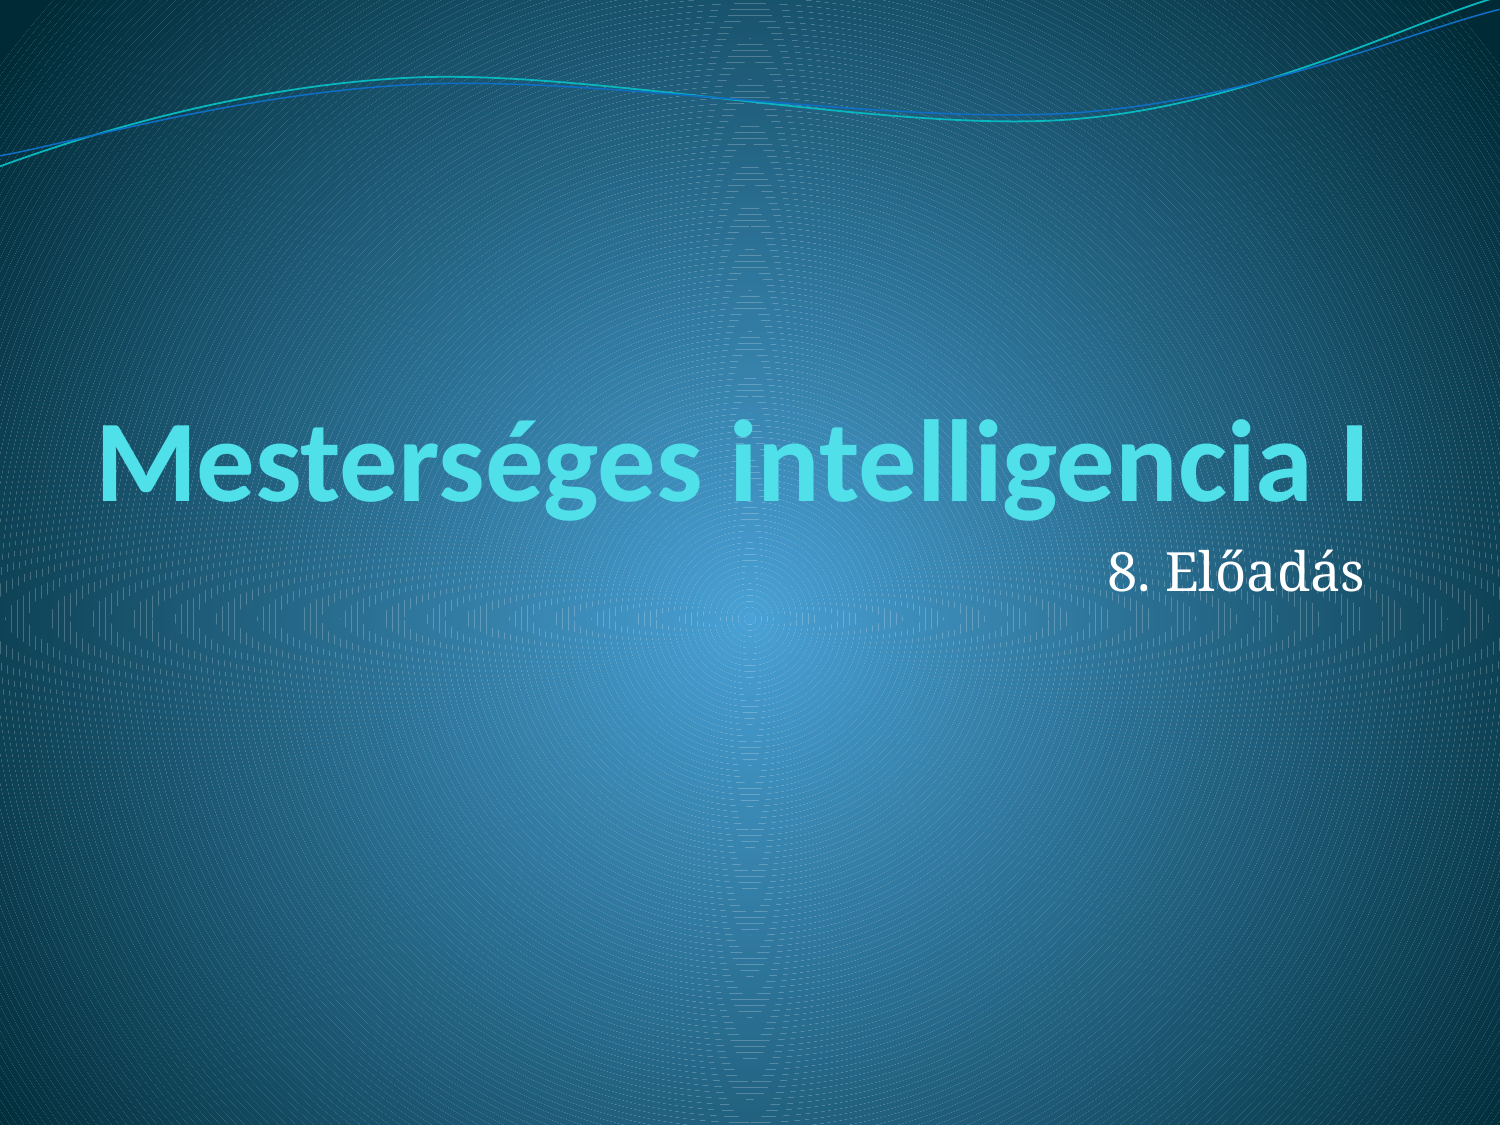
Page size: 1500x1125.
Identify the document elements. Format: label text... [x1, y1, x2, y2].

subtitle 8. Előadás [87, 529, 1376, 818]
title Mesterséges intelligencia I [87, 224, 1376, 525]
